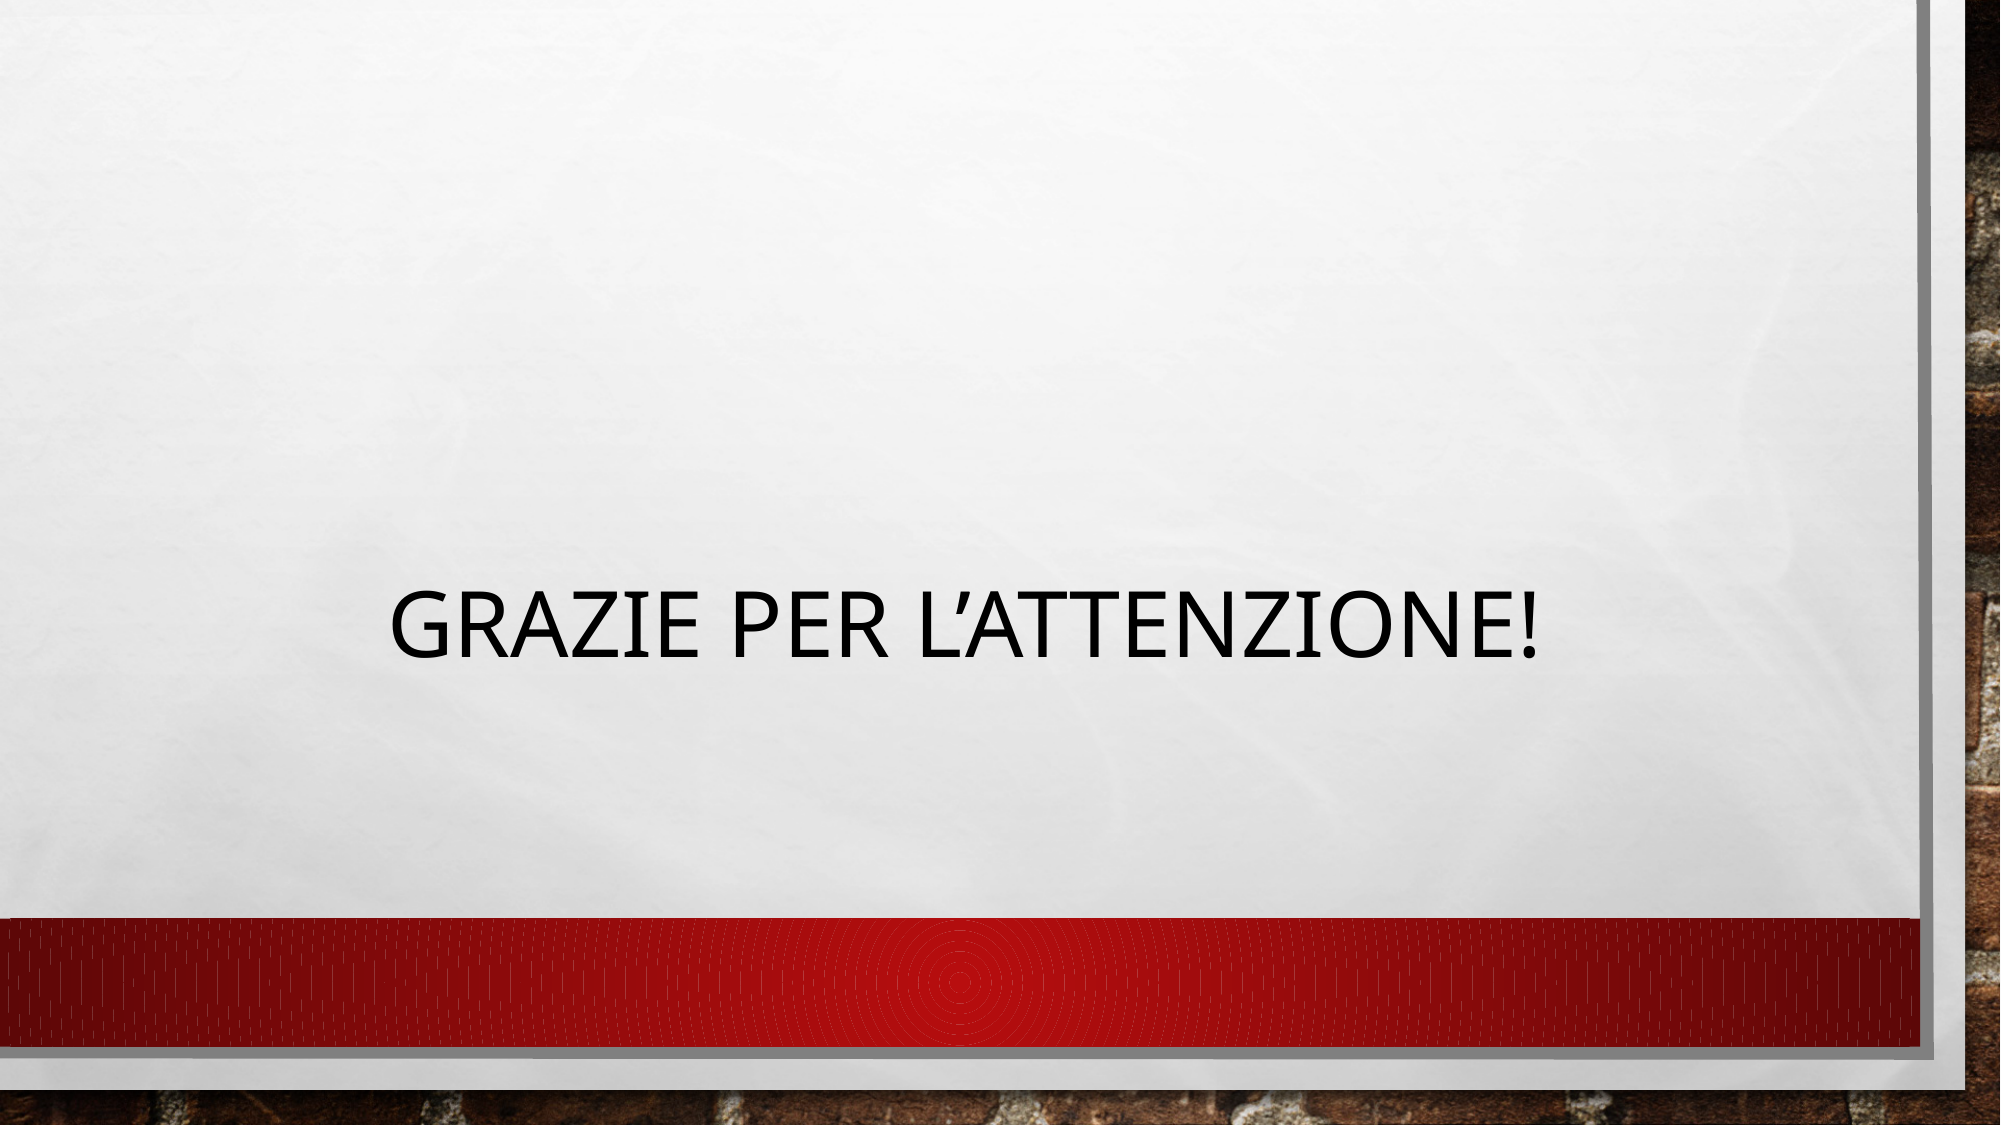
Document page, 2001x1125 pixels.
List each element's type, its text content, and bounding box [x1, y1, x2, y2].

list GRAZIE PER L’ATTENZIONE! [112, 338, 1818, 882]
picture [0, 0, 2000, 1125]
